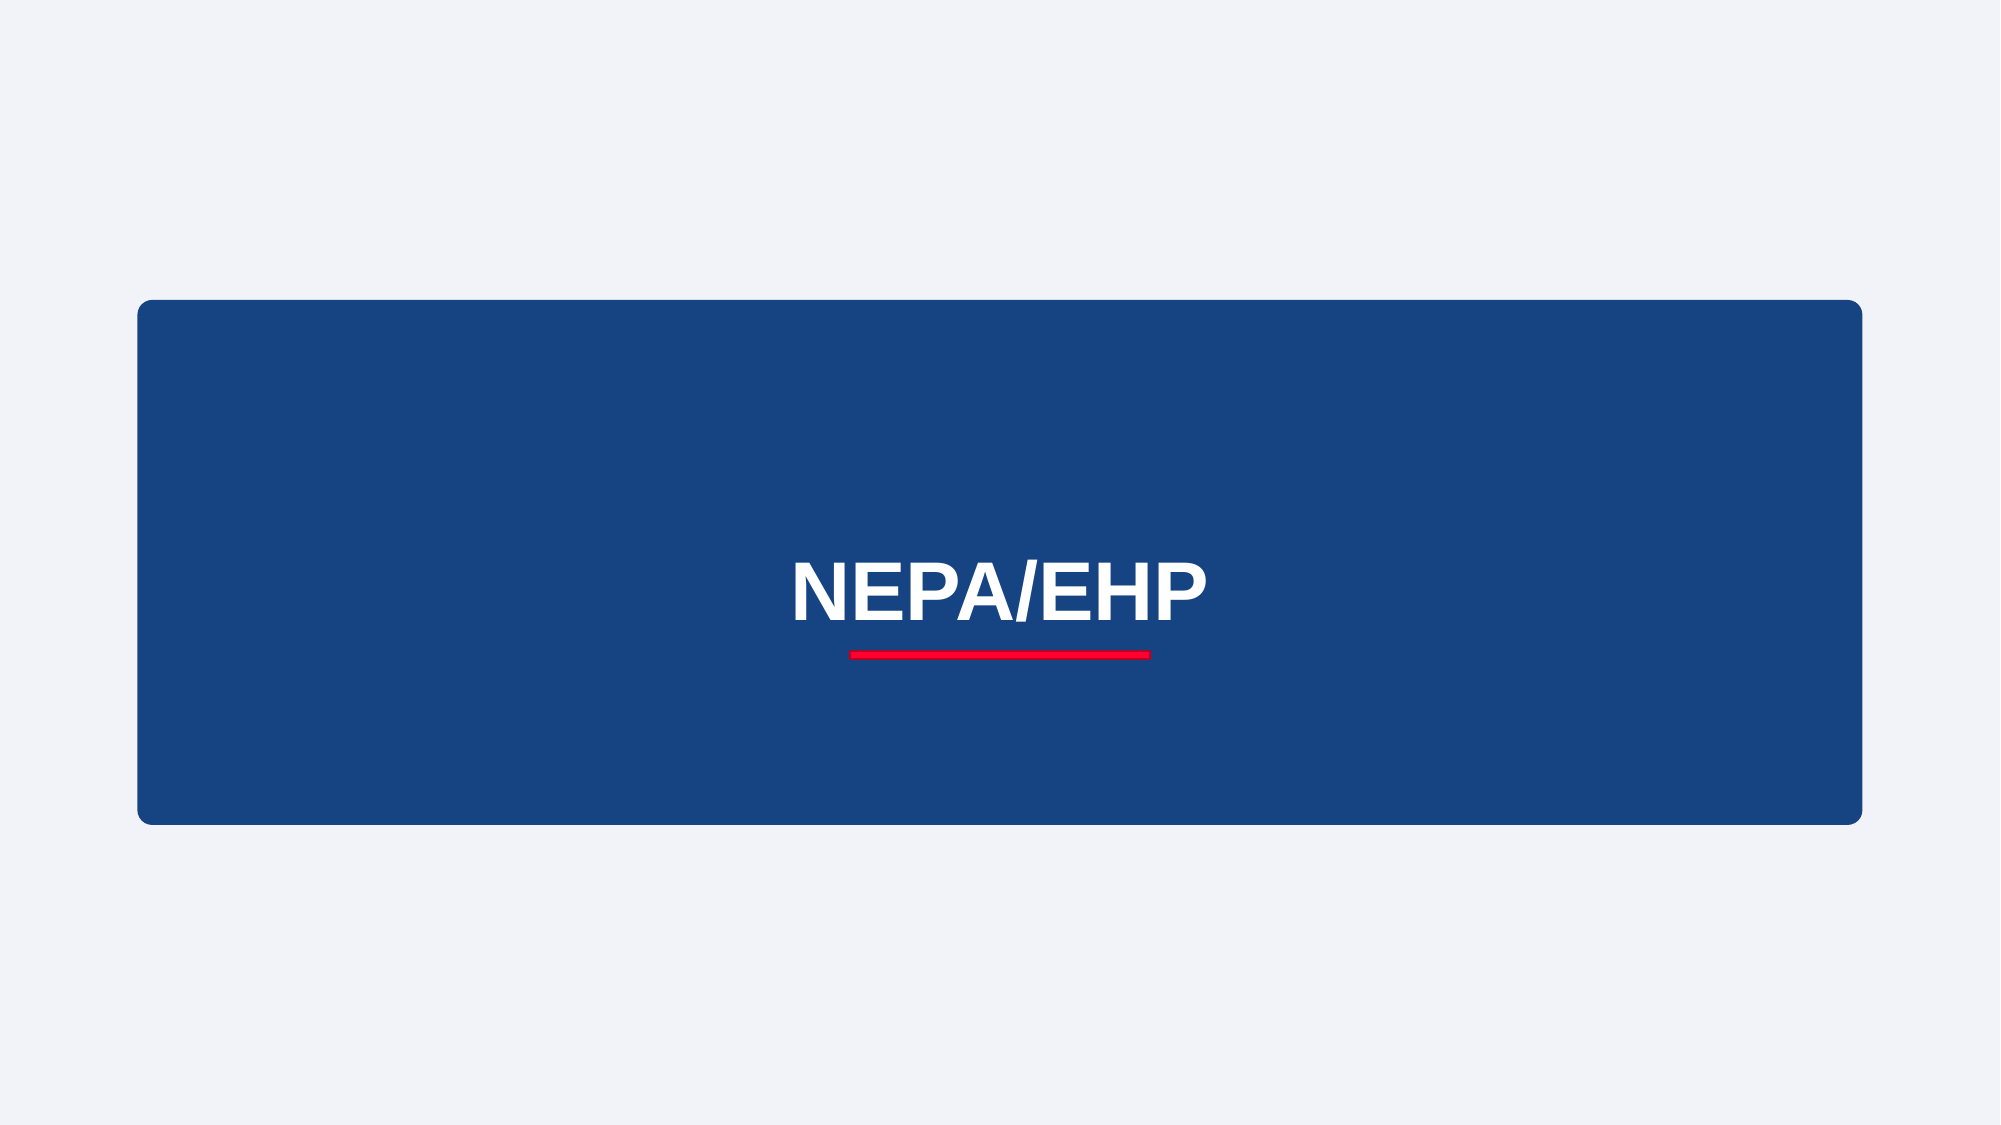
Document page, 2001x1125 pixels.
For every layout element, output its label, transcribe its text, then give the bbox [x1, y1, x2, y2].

title NEPA/EHP [362, 548, 1638, 639]
